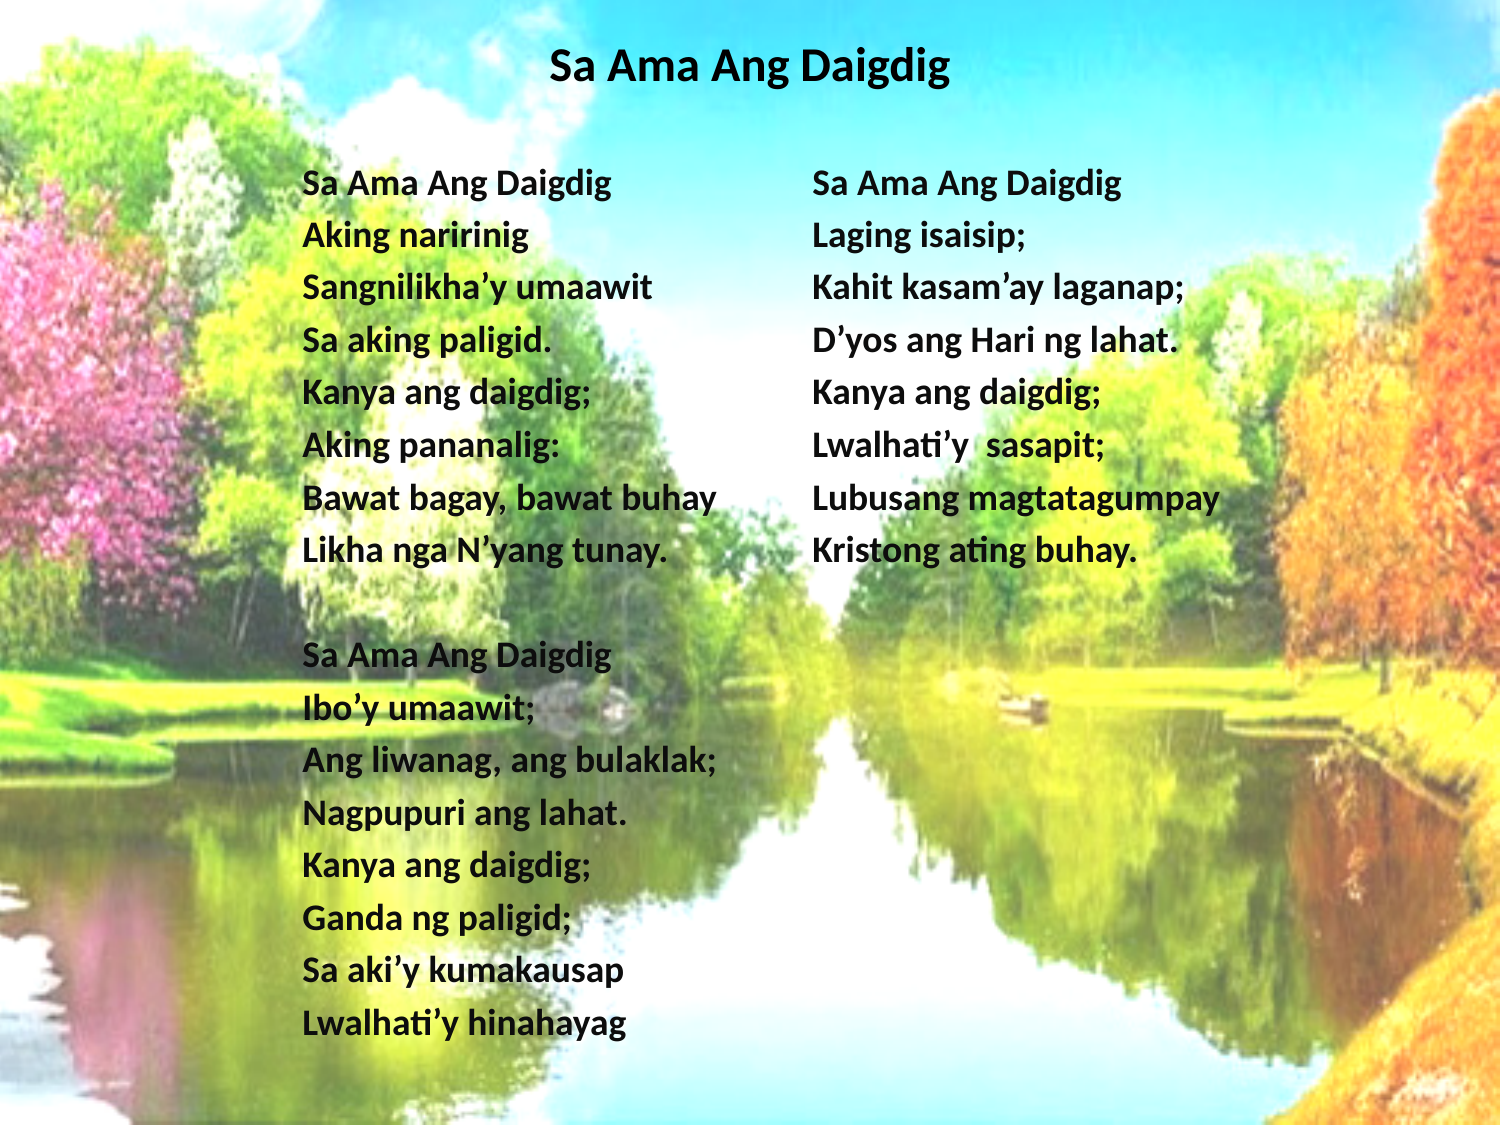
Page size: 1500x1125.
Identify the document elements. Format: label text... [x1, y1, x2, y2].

title Sa Ama Ang Daigdig [387, 24, 1113, 100]
subtitle Sa Ama Ang Daigdig Aking naririnig Sangnilikha’y umaawit Sa aking paligid. Kanya ang daigdig; Aking pananalig: Bawat bagay, bawat buhay Likha nga N’yang tunay. Sa Ama Ang Daigdig Ibo’y umaawit; Ang liwanag, ang bulaklak; Nagpupuri ang lahat. Kanya ang daigdig; Ganda ng paligid; Sa aki’y kumakausap Lwalhati’y hinahayag Sa Ama Ang Daigdig Laging isaisip; Kahit kasam’ay laganap; D’yos ang Hari ng lahat. Kanya ang daigdig; Lwalhati’y sasapit; Lubusang magtatagumpay Kristong ating buhay. [287, 149, 1338, 1075]
